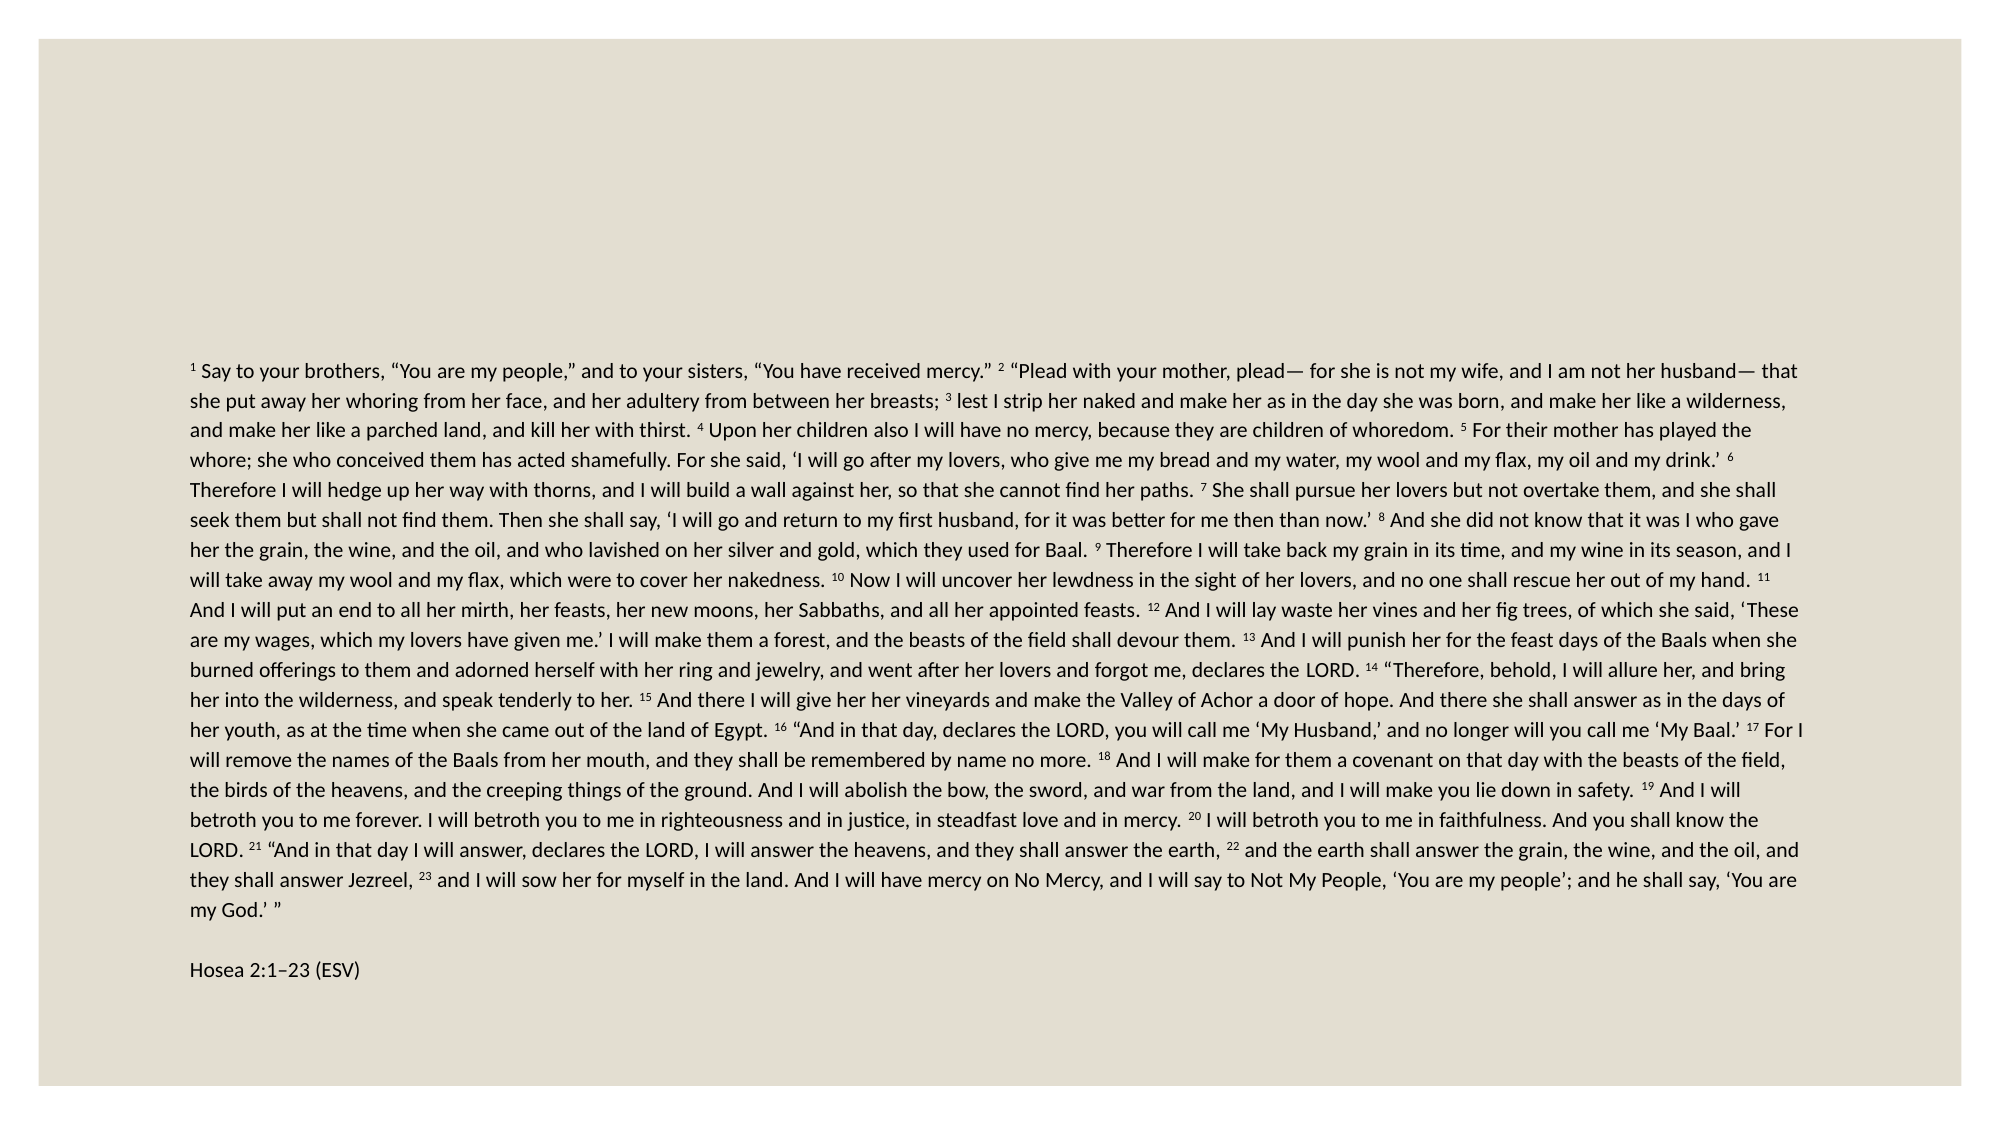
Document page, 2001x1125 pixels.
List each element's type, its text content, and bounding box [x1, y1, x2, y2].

list 1 Say to your brothers, “You are my people,” and to your sisters, “You have received mercy.” 2 “Plead with your mother, plead— for she is not my wife, and I am not her husband— that she put away her whoring from her face, and her adultery from between her breasts; 3 lest I strip her naked and make her as in the day she was born, and make her like a wilderness, and make her like a parched land, and kill her with thirst. 4 Upon her children also I will have no mercy, because they are children of whoredom. 5 For their mother has played the whore; she who conceived them has acted shamefully. For she said, ‘I will go after my lovers, who give me my bread and my water, my wool and my flax, my oil and my drink.’ 6 Therefore I will hedge up her way with thorns, and I will build a wall against her, so that she cannot find her paths. 7 She shall pursue her lovers but not overtake them, and she shall seek them but shall not find them. Then she shall say, ‘I will go and return to my first husband, for it was better for me then than now.’ 8 And she did not know that it was I who gave her the grain, the wine, and the oil, and who lavished on her silver and gold, which they used for Baal. 9 Therefore I will take back my grain in its time, and my wine in its season, and I will take away my wool and my flax, which were to cover her nakedness. 10 Now I will uncover her lewdness in the sight of her lovers, and no one shall rescue her out of my hand. 11 And I will put an end to all her mirth, her feasts, her new moons, her Sabbaths, and all her appointed feasts. 12 And I will lay waste her vines and her fig trees, of which she said, ‘These are my wages, which my lovers have given me.’ I will make them a forest, and the beasts of the field shall devour them. 13 And I will punish her for the feast days of the Baals when she burned offerings to them and adorned herself with her ring and jewelry, and went after her lovers and forgot me, declares the Lord. 14 “Therefore, behold, I will allure her, and bring her into the wilderness, and speak tenderly to her. 15 And there I will give her her vineyards and make the Valley of Achor a door of hope. And there she shall answer as in the days of her youth, as at the time when she came out of the land of Egypt. 16 “And in that day, declares the Lord, you will call me ‘My Husband,’ and no longer will you call me ‘My Baal.’ 17 For I will remove the names of the Baals from her mouth, and they shall be remembered by name no more. 18 And I will make for them a covenant on that day with the beasts of the field, the birds of the heavens, and the creeping things of the ground. And I will abolish the bow, the sword, and war from the land, and I will make you lie down in safety. 19 And I will betroth you to me forever. I will betroth you to me in righteousness and in justice, in steadfast love and in mercy. 20 I will betroth you to me in faithfulness. And you shall know the Lord. 21 “And in that day I will answer, declares the Lord, I will answer the heavens, and they shall answer the earth, 22 and the earth shall answer the grain, the wine, and the oil, and they shall answer Jezreel, 23 and I will sow her for myself in the land. And I will have mercy on No Mercy, and I will say to Not My People, ‘You are my people’; and he shall say, ‘You are my God.’ ” Hosea 2:1–23 (ESV) [174, 345, 1825, 990]
